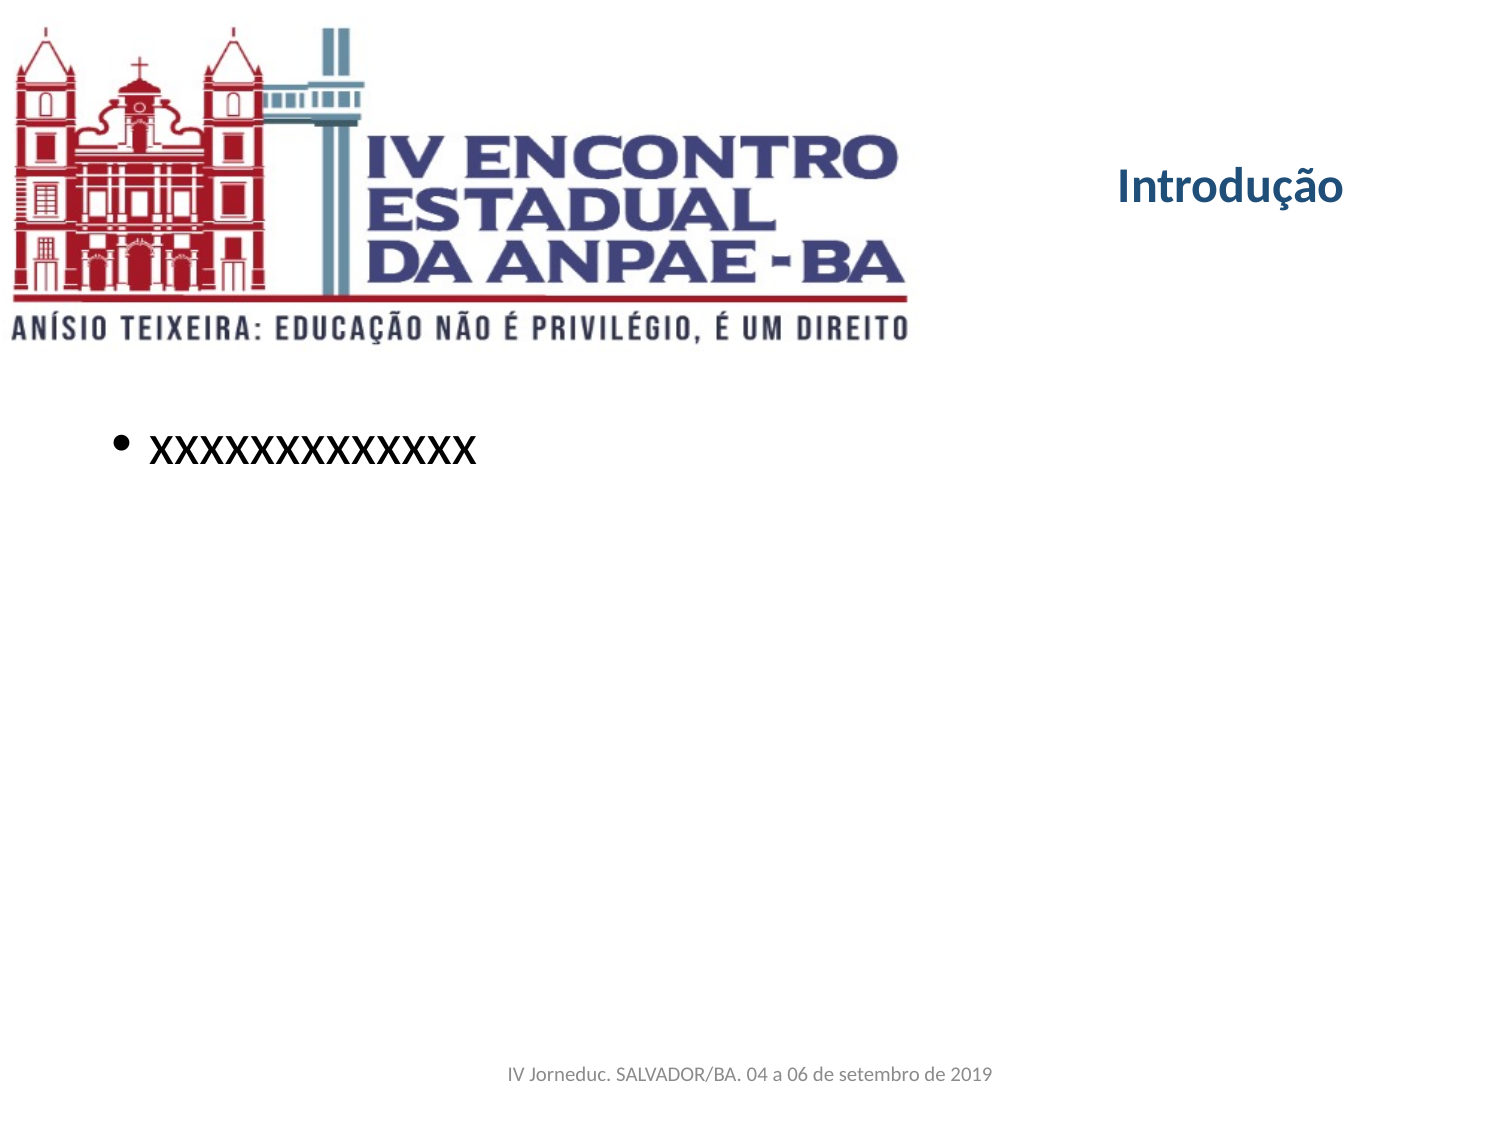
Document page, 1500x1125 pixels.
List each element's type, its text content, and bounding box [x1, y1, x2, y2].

picture [0, 1, 924, 364]
text_box Introdução [924, 154, 1360, 278]
list xxxxxxxxxxxxx [96, 407, 1391, 1007]
footer IV Jorneduc. SALVADOR/BA. 04 a 06 de setembro de 2019 [0, 1042, 1500, 1103]
